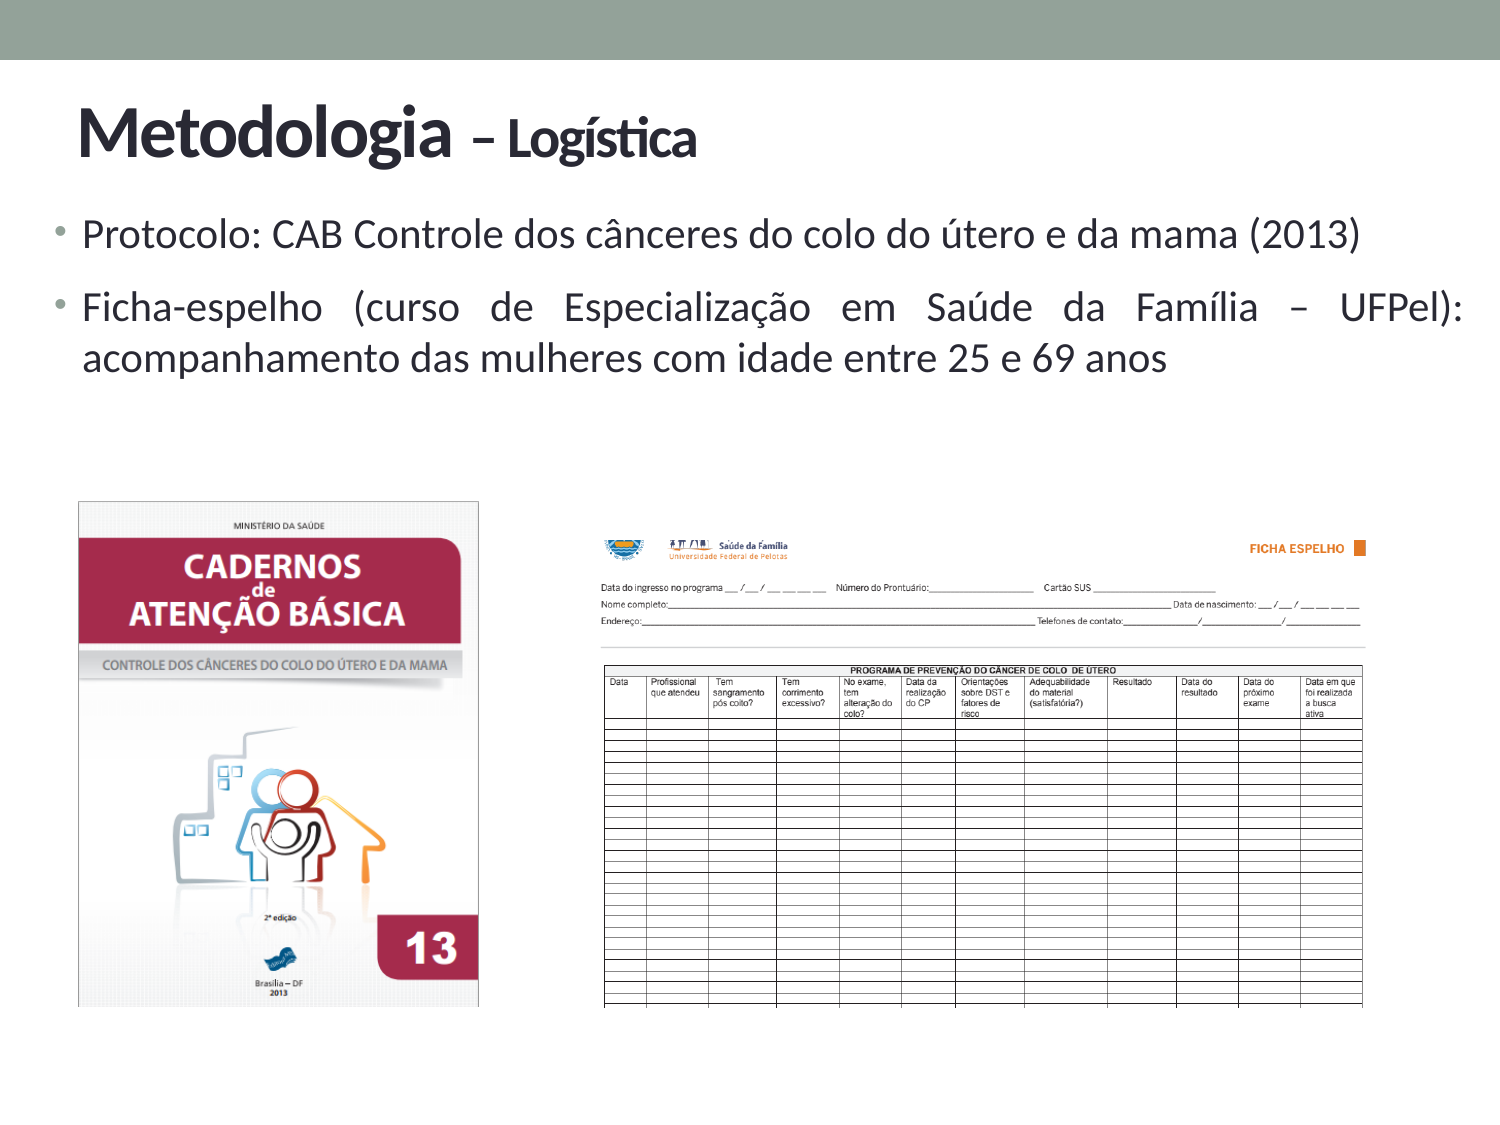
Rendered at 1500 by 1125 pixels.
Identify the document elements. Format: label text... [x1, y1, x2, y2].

title Metodologia – Logística [61, 33, 1412, 197]
picture [77, 501, 479, 1008]
picture [573, 539, 1391, 1008]
list Protocolo: CAB Controle dos cânceres do colo do útero e da mama (2013) Ficha-espelho (curso de Especialização em Saúde da Família – UFPel): acompanhamento das mulheres com idade entre 25 e 69 anos [39, 197, 1480, 455]
